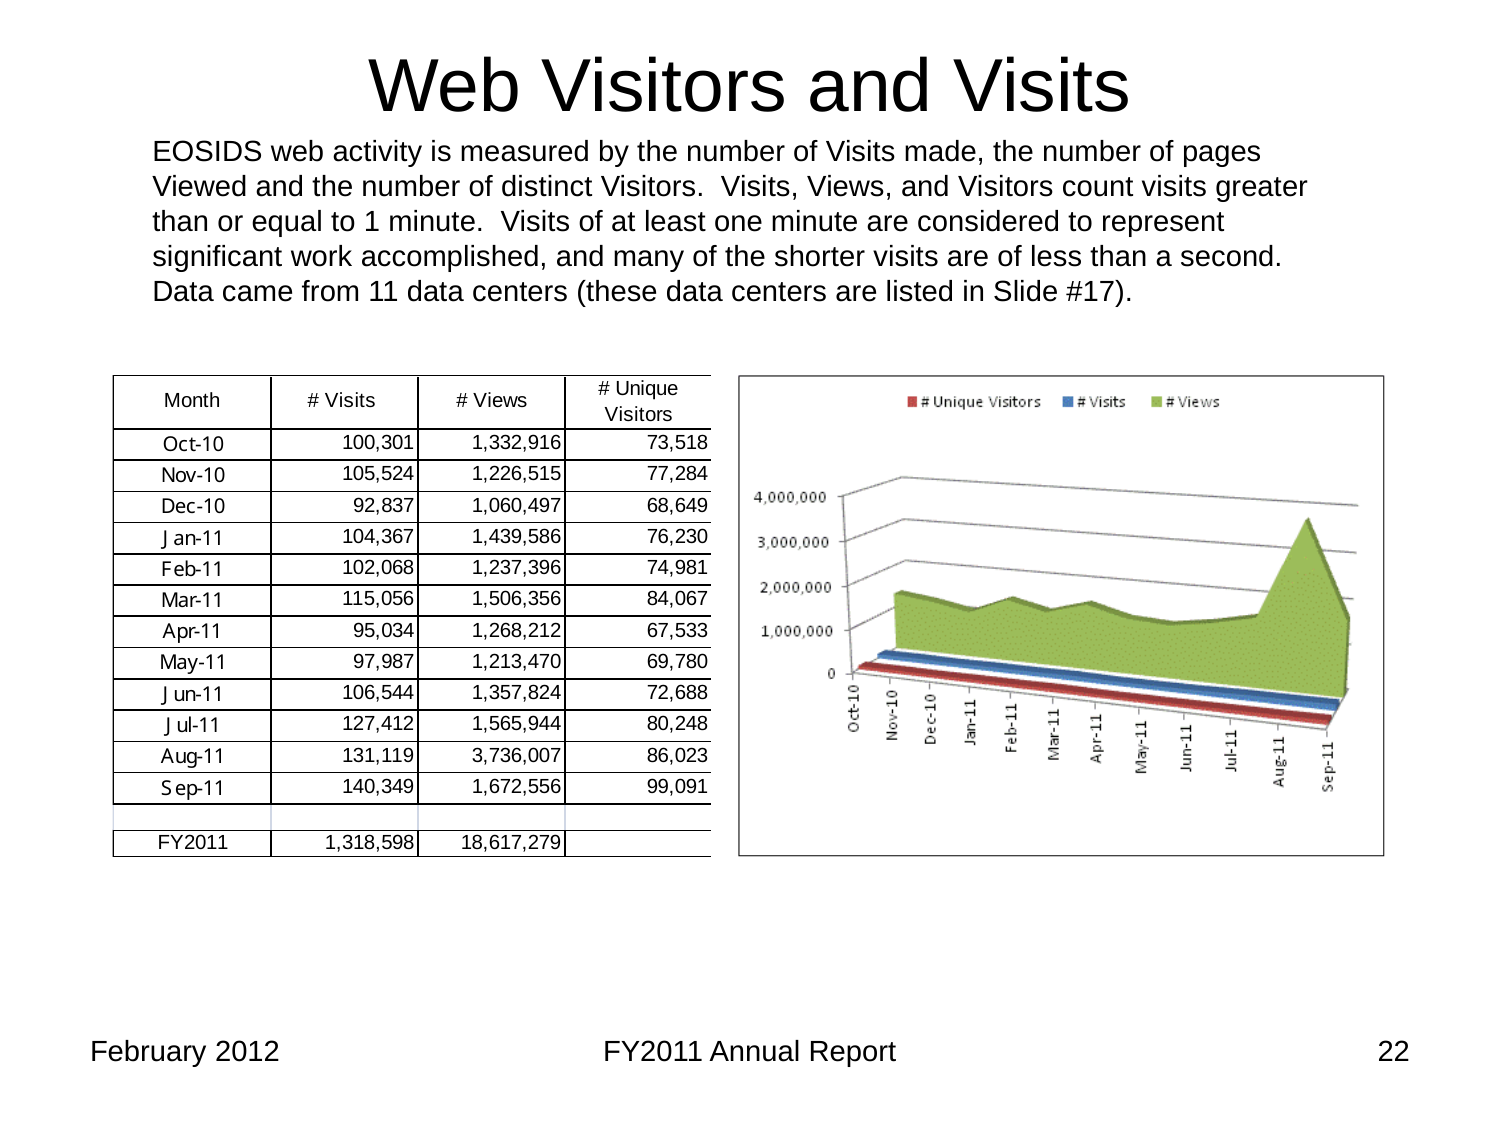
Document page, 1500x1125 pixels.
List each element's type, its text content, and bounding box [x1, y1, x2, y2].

title Web Visitors and Visits [74, 24, 1426, 138]
picture [112, 374, 713, 858]
footer FY2011 Annual Report [512, 1024, 988, 1103]
text_box EOSIDS web activity is measured by the number of Visits made, the number of pages Viewed and the number of distinct Visitors. Visits, Views, and Visitors count visits greater than or equal to 1 minute. Visits of at least one minute are considered to represent significant work accomplished, and many of the shorter visits are of less than a second. Data came from 11 data centers (these data centers are listed in Slide #17). [137, 124, 1363, 315]
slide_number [74, 1024, 426, 1103]
picture [737, 374, 1387, 859]
slide_number 22 [1074, 1024, 1426, 1103]
